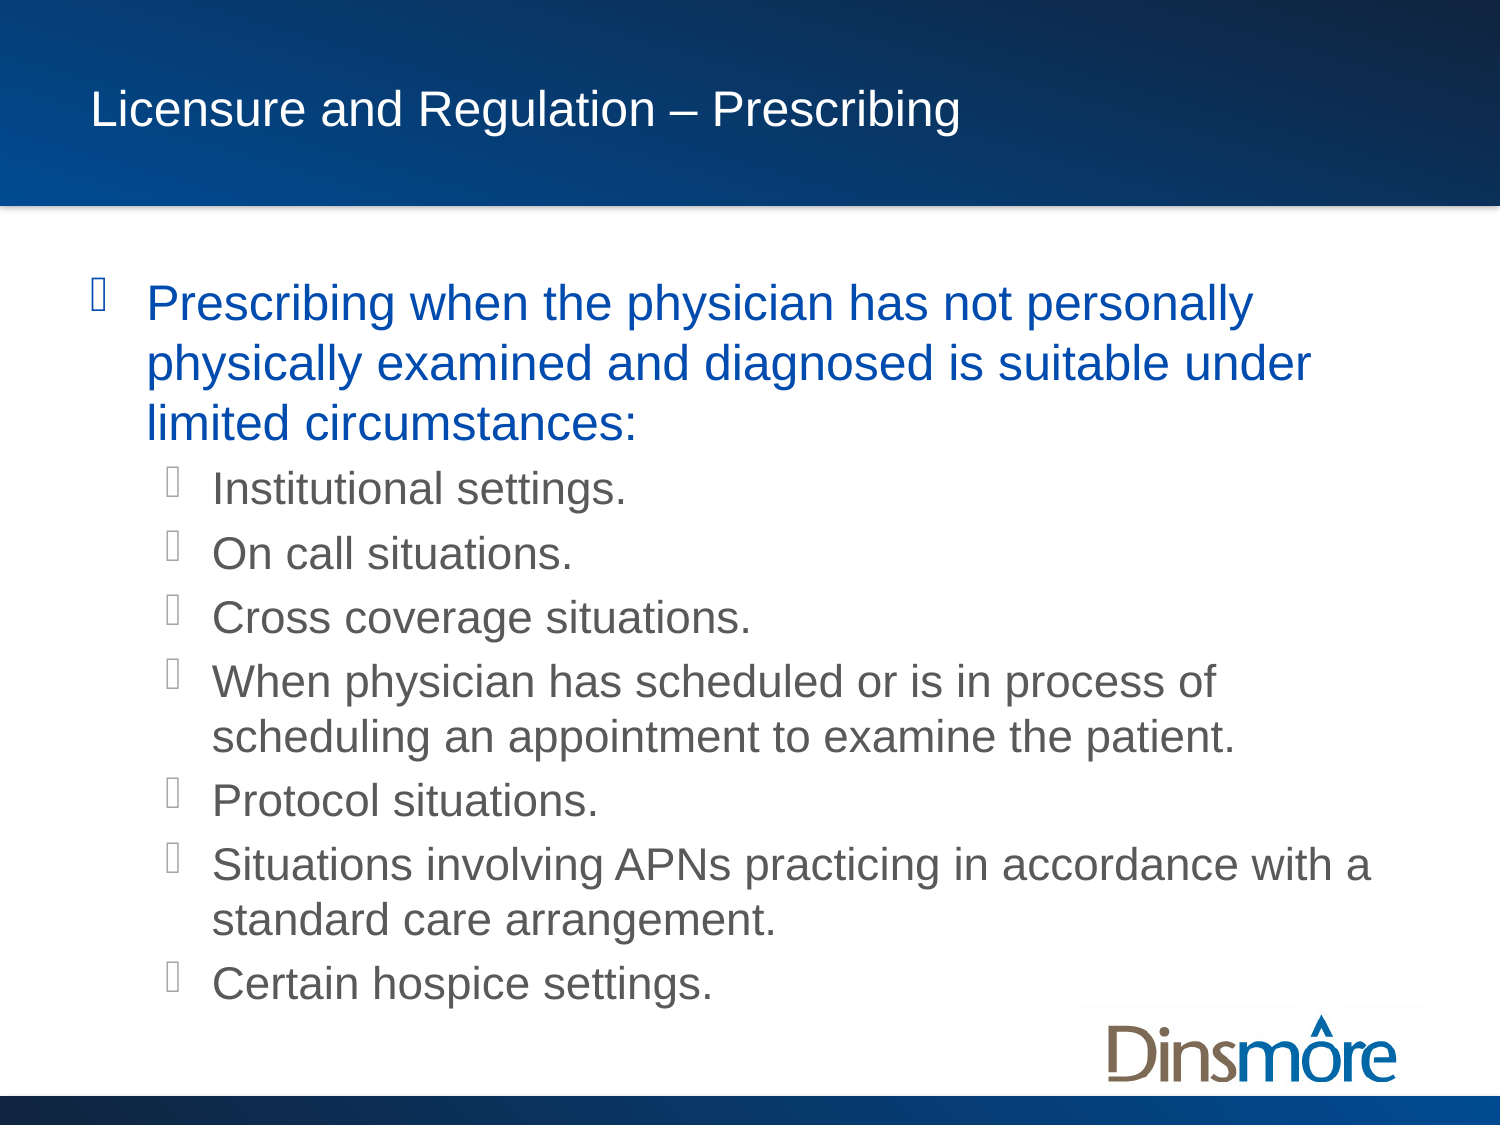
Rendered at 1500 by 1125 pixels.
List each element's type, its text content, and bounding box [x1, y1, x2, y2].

list Prescribing when the physician has not personally physically examined and diagnosed is suitable under limited circumstances: Institutional settings. On call situations. Cross coverage situations. When physician has scheduled or is in process of scheduling an appointment to examine the patient. Protocol situations. Situations involving APNs practicing in accordance with a standard care arrangement. Certain hospice settings. [75, 262, 1425, 1005]
title Licensure and Regulation – Prescribing [75, 12, 1425, 200]
picture [1080, 1005, 1429, 1091]
